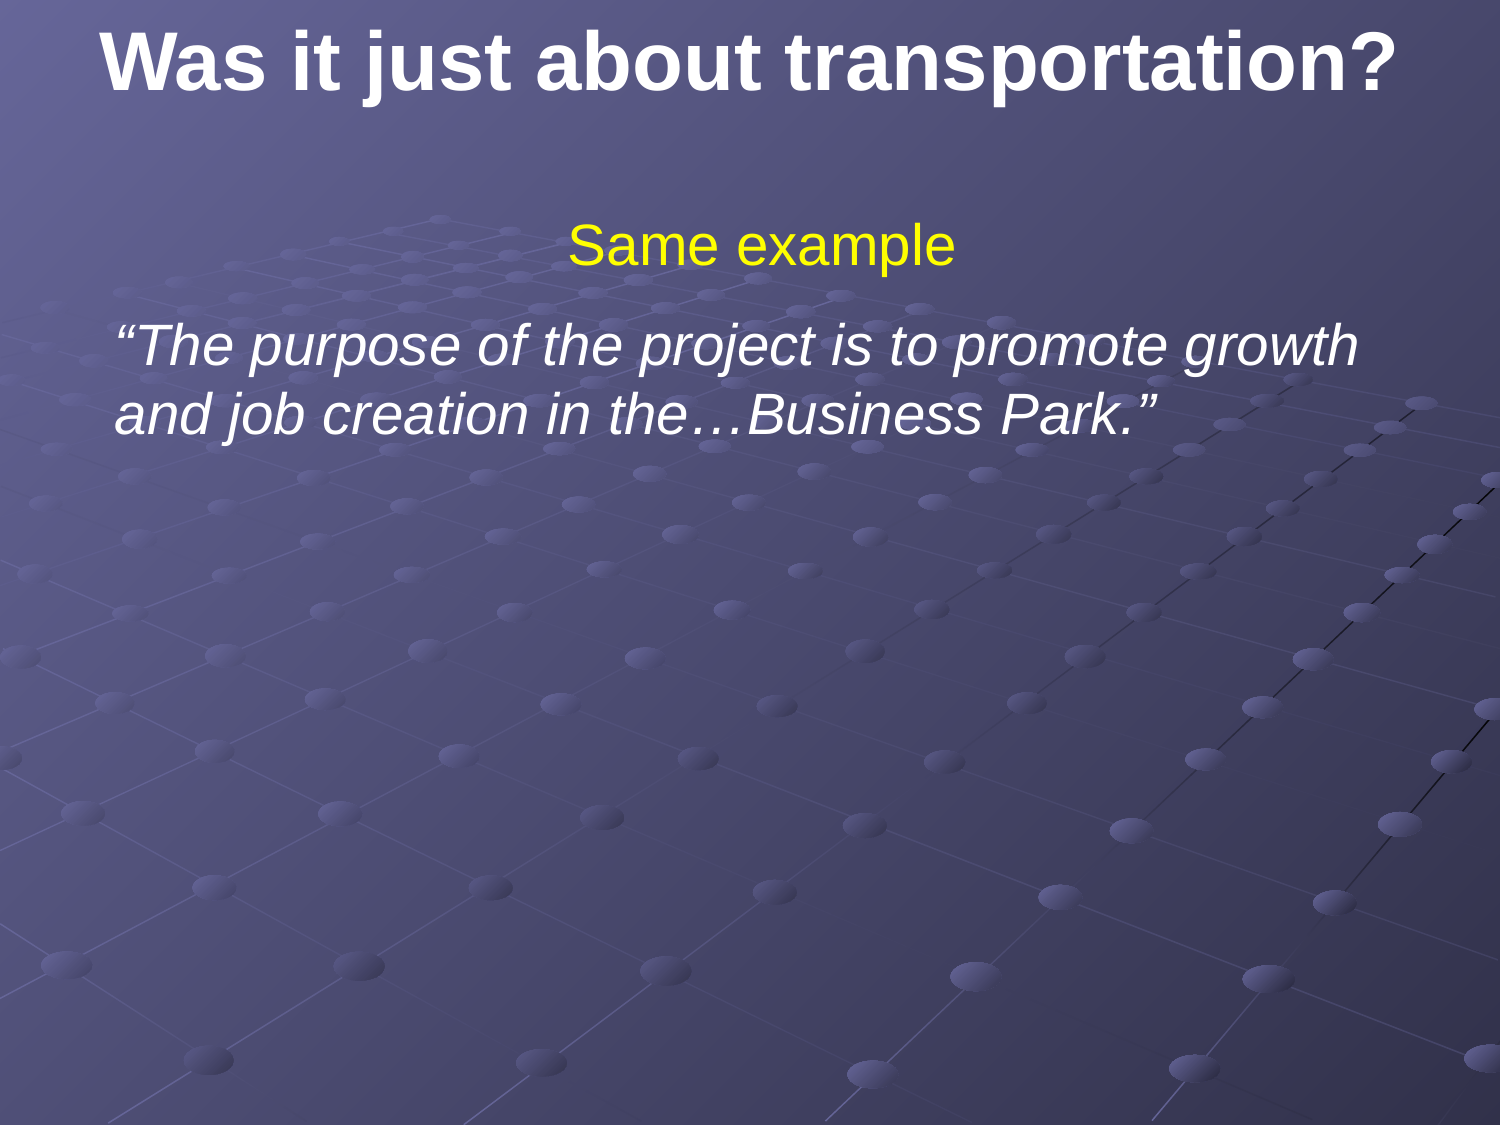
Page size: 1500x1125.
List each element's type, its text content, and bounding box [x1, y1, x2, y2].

text_box Same example “The purpose of the project is to promote growth and job creation in the…Business Park.” [99, 200, 1425, 454]
text_box Was it just about transportation? [0, 0, 1500, 115]
